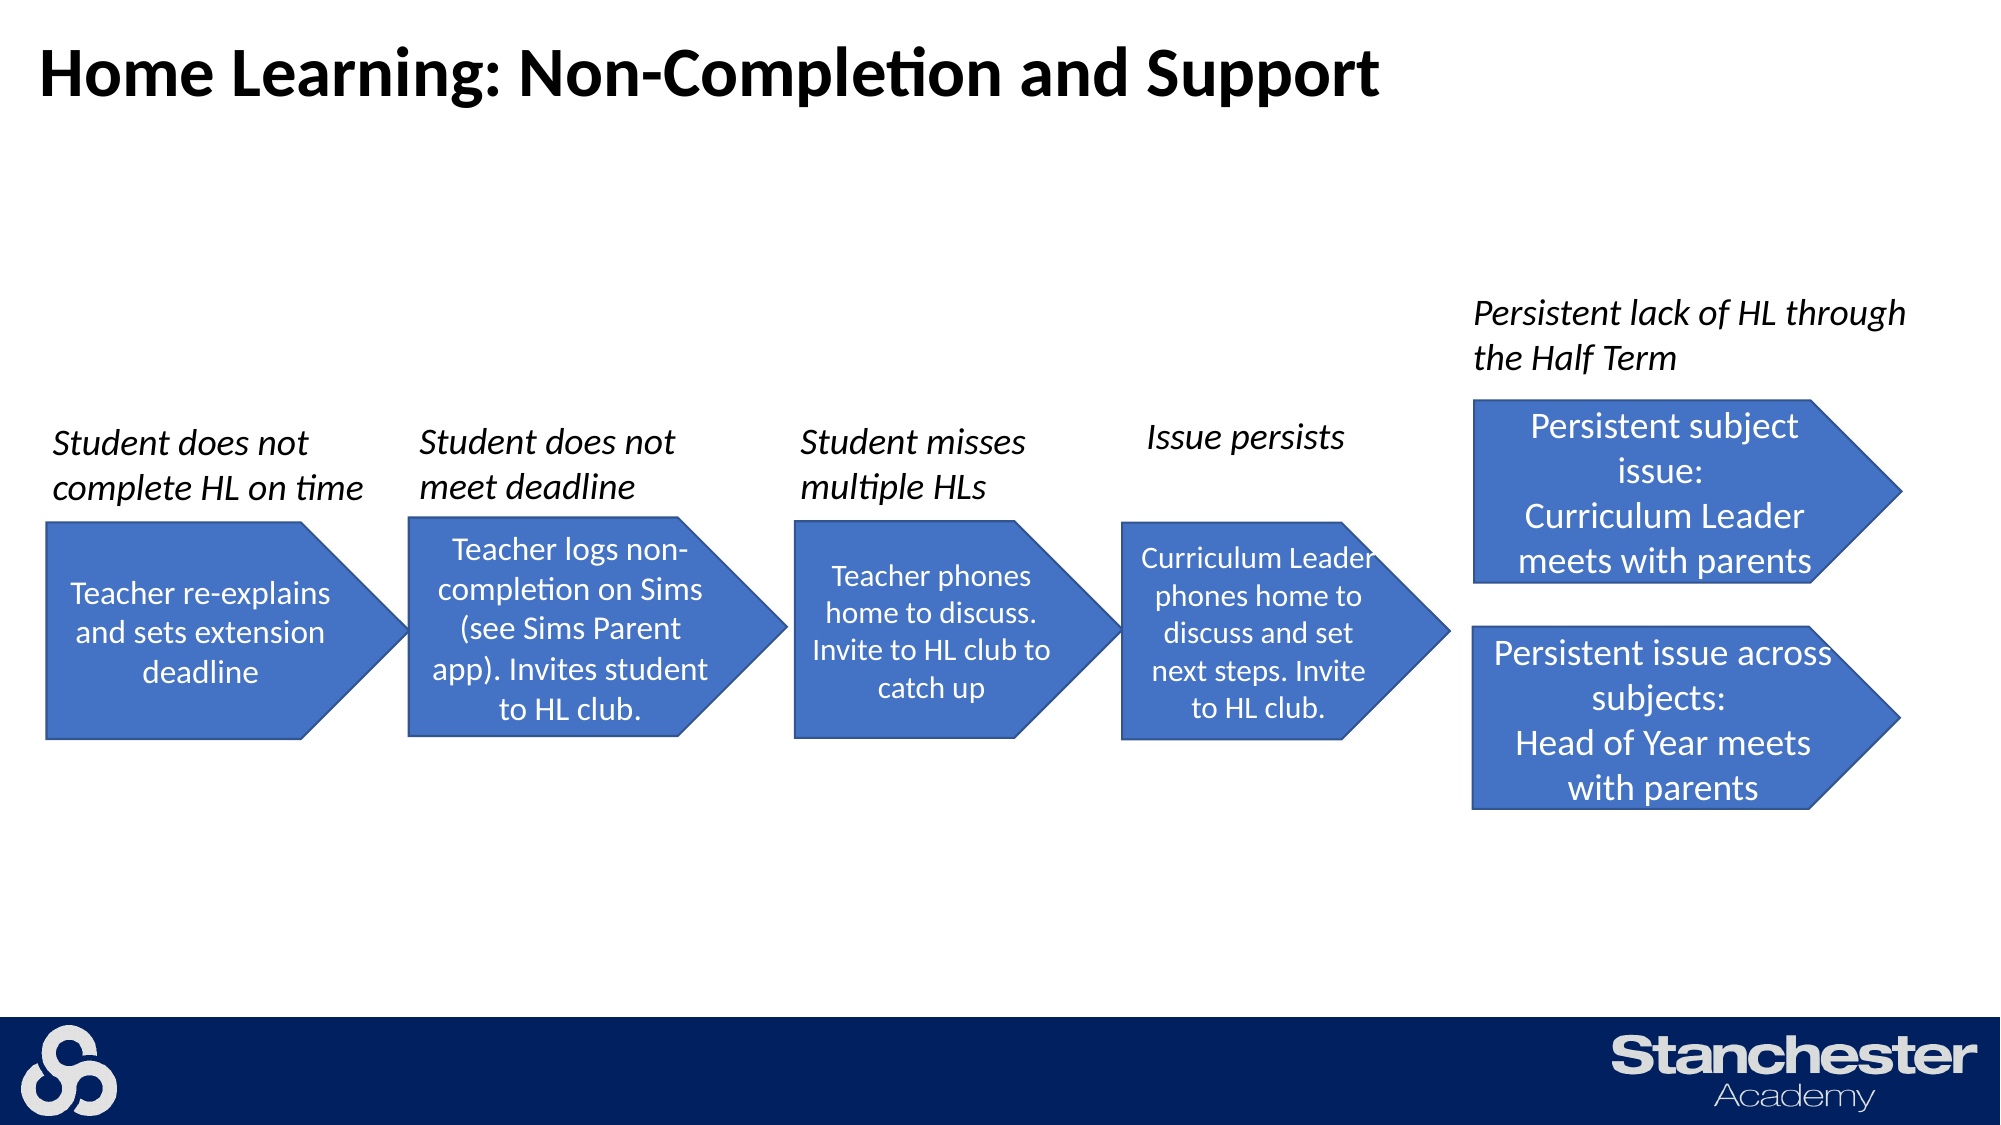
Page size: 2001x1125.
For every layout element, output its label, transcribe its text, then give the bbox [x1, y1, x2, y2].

text_box Persistent issue across subjects: Head of Year meets with parents [1471, 625, 1902, 810]
text_box Persistent lack of HL through the Half Term [1458, 280, 1967, 386]
text_box Student does not meet deadline [404, 409, 752, 515]
text_box Persistent subject issue: Curriculum Leader meets with parents [1473, 399, 1904, 584]
text_box Issue persists [1131, 404, 1479, 465]
text_box Teacher re-explains and sets extension deadline [45, 521, 407, 741]
text_box Teacher logs non-completion on Sims (see Sims Parent app). Invites student to HL club. [407, 516, 789, 738]
title Home Learning: Non-Completion and Support [24, 0, 1750, 183]
text_box Student does not complete HL on time [37, 410, 385, 515]
text_box Curriculum Leader phones home to discuss and set next steps. Invite to HL club. [1121, 521, 1452, 741]
text_box Teacher phones home to discuss. Invite to HL club to catch up [793, 520, 1121, 739]
text_box Student misses multiple HLs [785, 409, 1133, 515]
